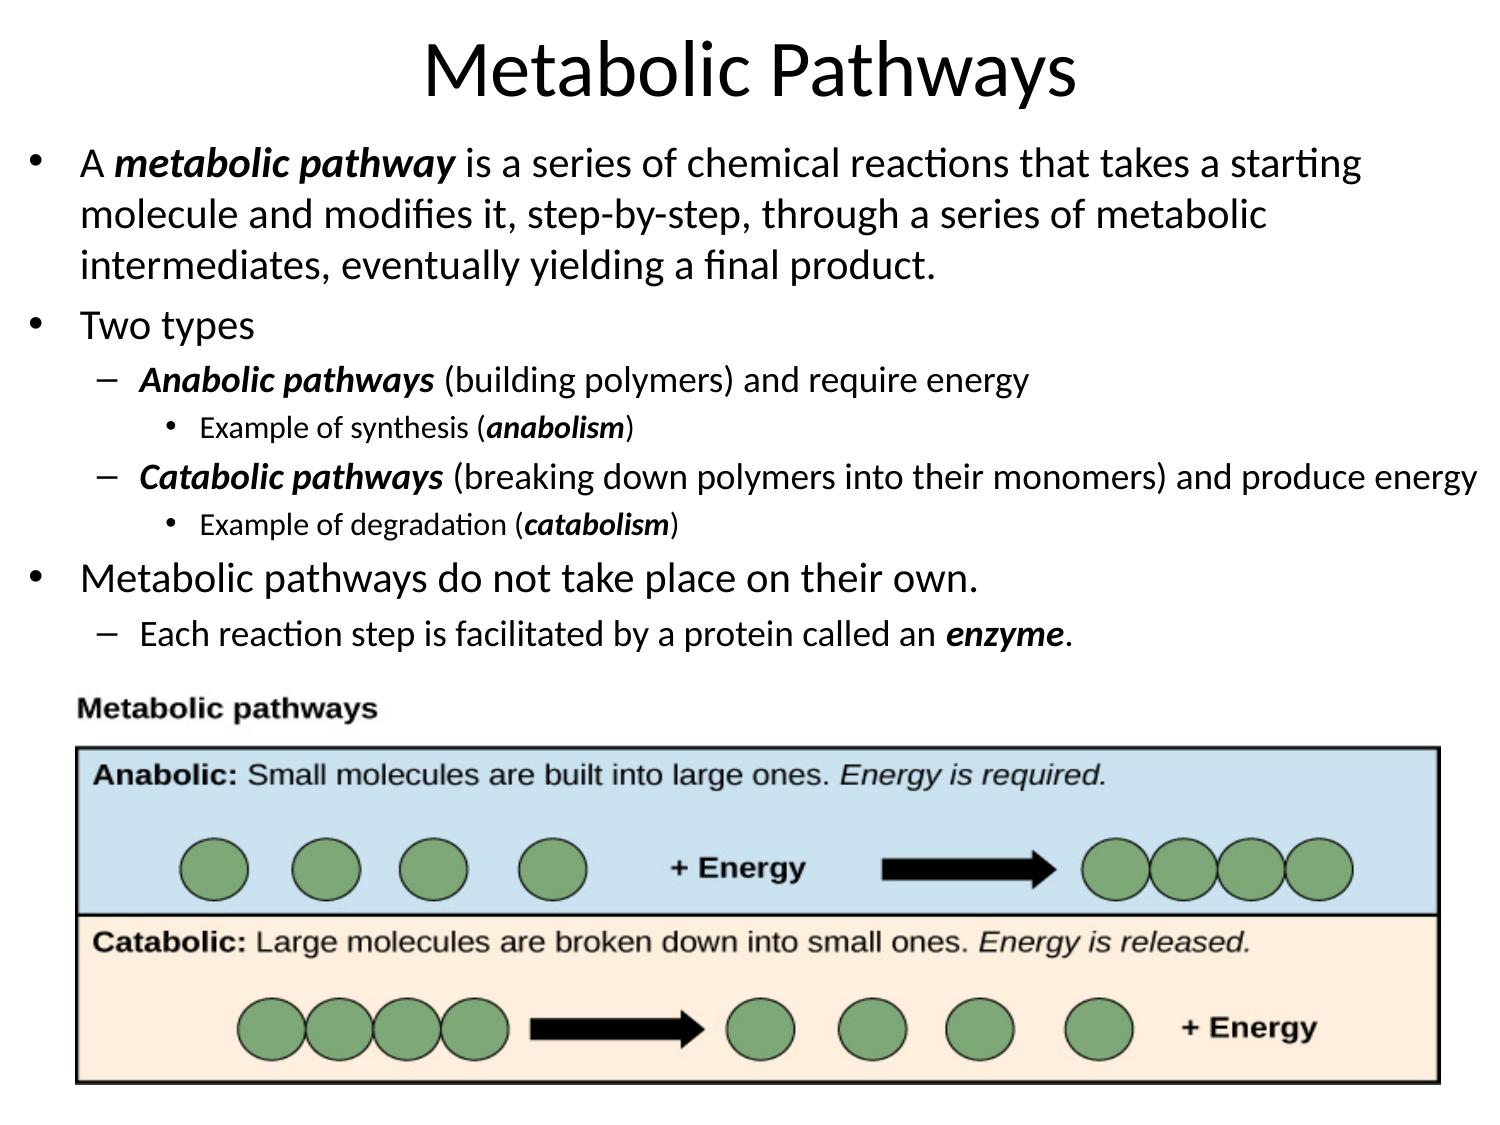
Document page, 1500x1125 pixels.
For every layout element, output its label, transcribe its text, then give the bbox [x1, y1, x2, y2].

title Metabolic Pathways [75, 8, 1425, 121]
list A metabolic pathway is a series of chemical reactions that takes a starting molecule and modifies it, step-by-step, through a series of metabolic intermediates, eventually yielding a final product. Two types Anabolic pathways (building polymers) and require energy Example of synthesis (anabolism) Catabolic pathways (breaking down polymers into their monomers) and produce energy Example of degradation (catabolism) Metabolic pathways do not take place on their own. Each reaction step is facilitated by a protein called an enzyme. [13, 127, 1500, 682]
picture [74, 616, 1441, 1125]
